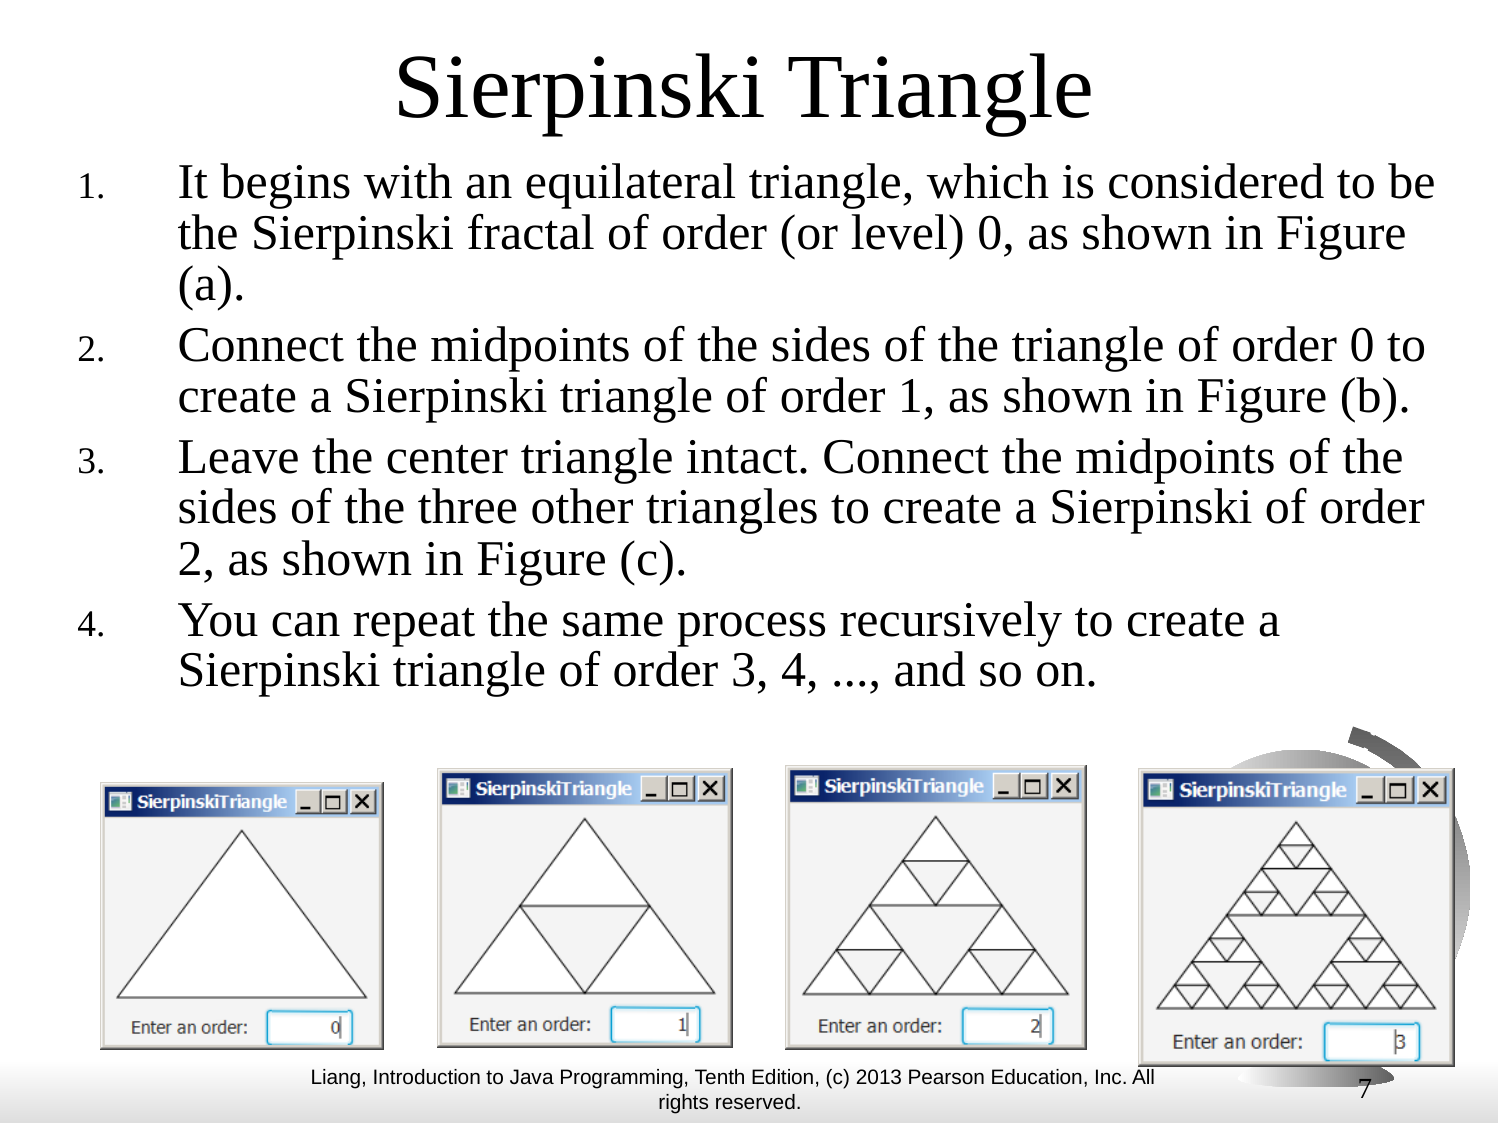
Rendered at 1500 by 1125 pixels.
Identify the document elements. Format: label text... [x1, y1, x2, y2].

picture [100, 782, 384, 1050]
picture [436, 768, 733, 1048]
list It begins with an equilateral triangle, which is considered to be the Sierpinski fractal of order (or level) 0, as shown in Figure (a). Connect the midpoints of the sides of the triangle of order 0 to create a Sierpinski triangle of order 1, as shown in Figure (b). Leave the center triangle intact. Connect the midpoints of the sides of the three other triangles to create a Sierpinski of order 2, as shown in Figure (c). You can repeat the same process recursively to create a Sierpinski triangle of order 3, 4, ..., and so on. [62, 149, 1463, 788]
picture [785, 765, 1087, 1050]
title Sierpinski Triangle [37, 0, 1475, 163]
slide_number 7 [1074, 1049, 1388, 1125]
picture [1138, 768, 1455, 1067]
